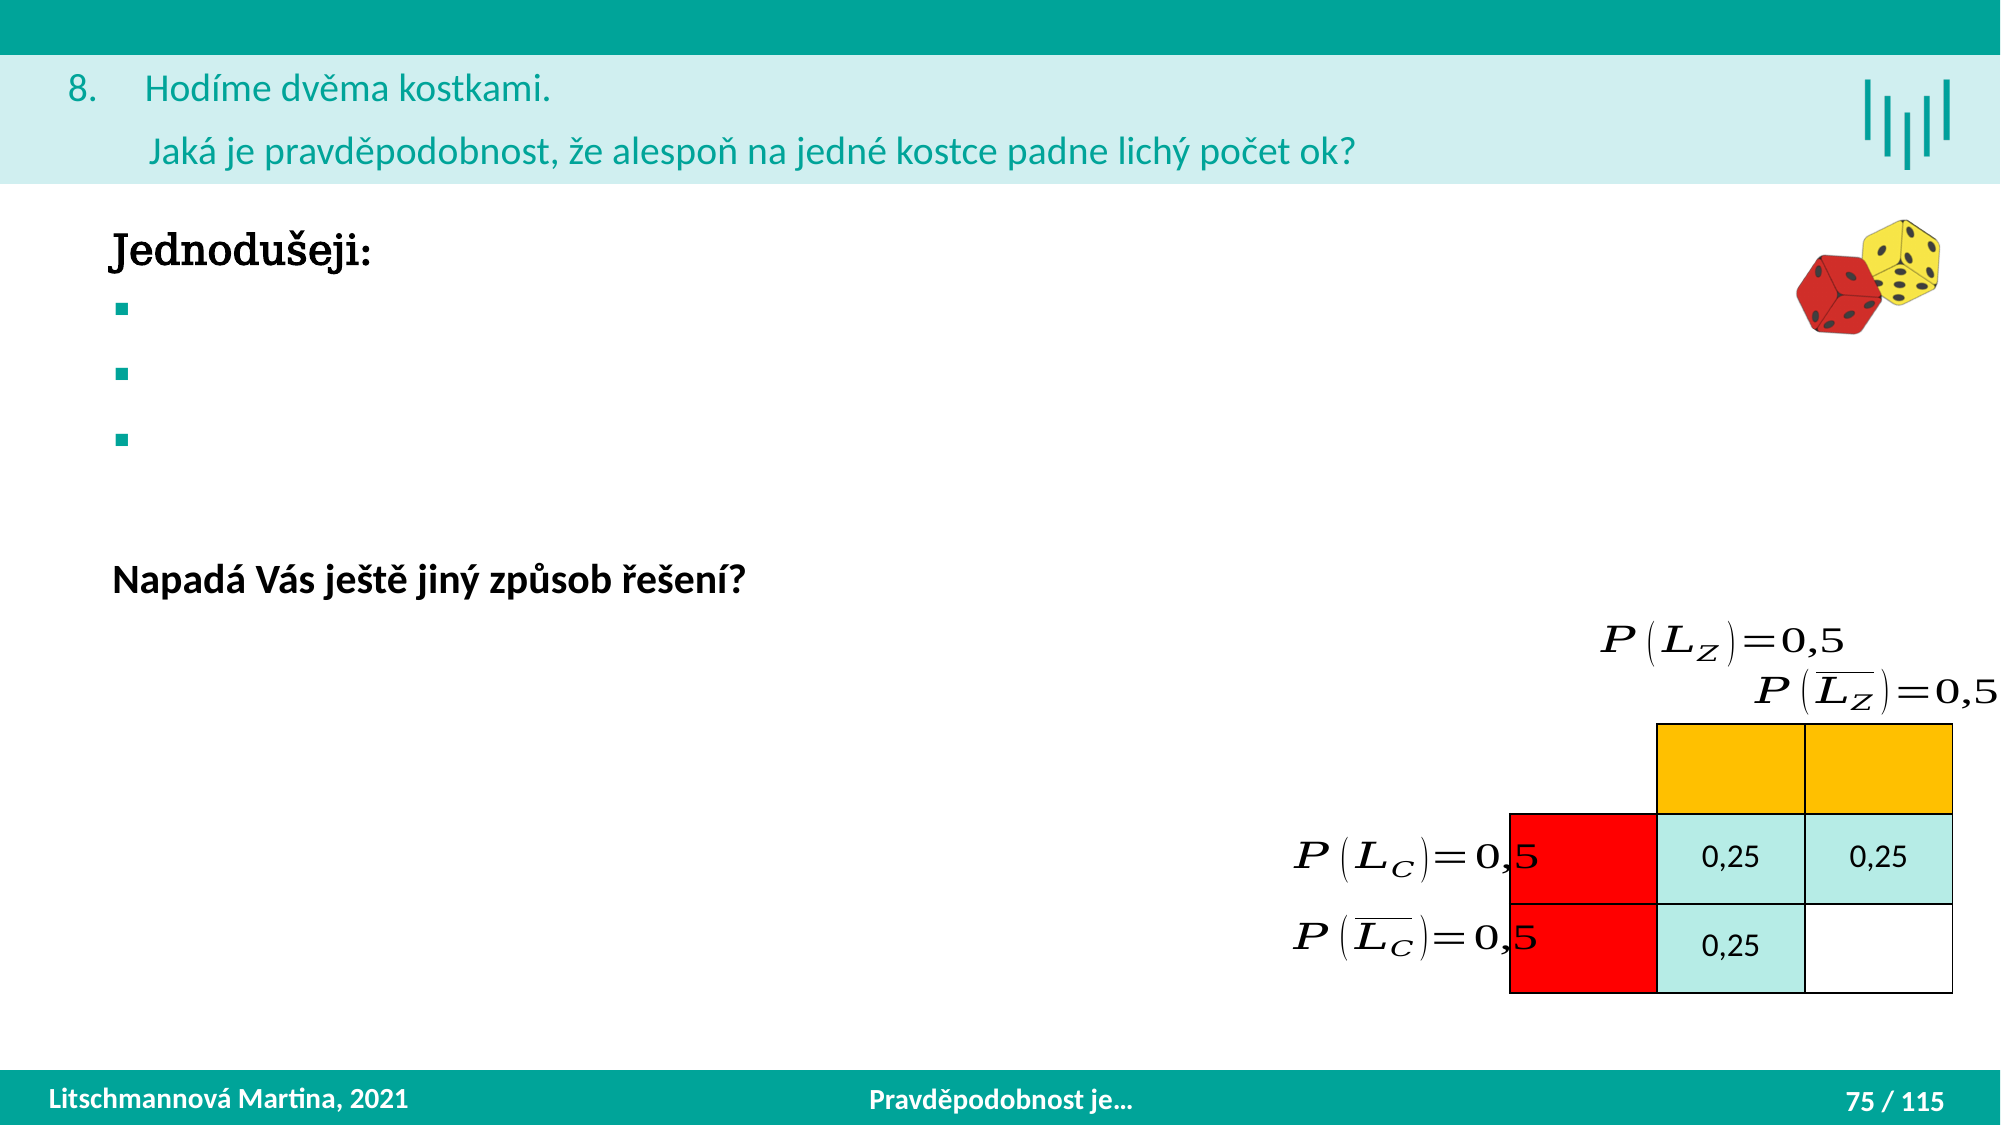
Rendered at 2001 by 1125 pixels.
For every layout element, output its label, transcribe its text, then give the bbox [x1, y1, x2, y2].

picture [1770, 181, 1959, 373]
picture [1852, 69, 1960, 178]
slide_number Litschmannová Martina, 2021 [33, 1070, 484, 1124]
footer Pravděpodobnost je… [664, 1070, 1340, 1125]
slide_number 75 / 115 [1509, 1072, 1960, 1125]
list Hodíme dvěma kostkami. Jaká je pravděpodobnost, že alespoň na jedné kostce padne lichý počet ok? [52, 59, 1835, 181]
